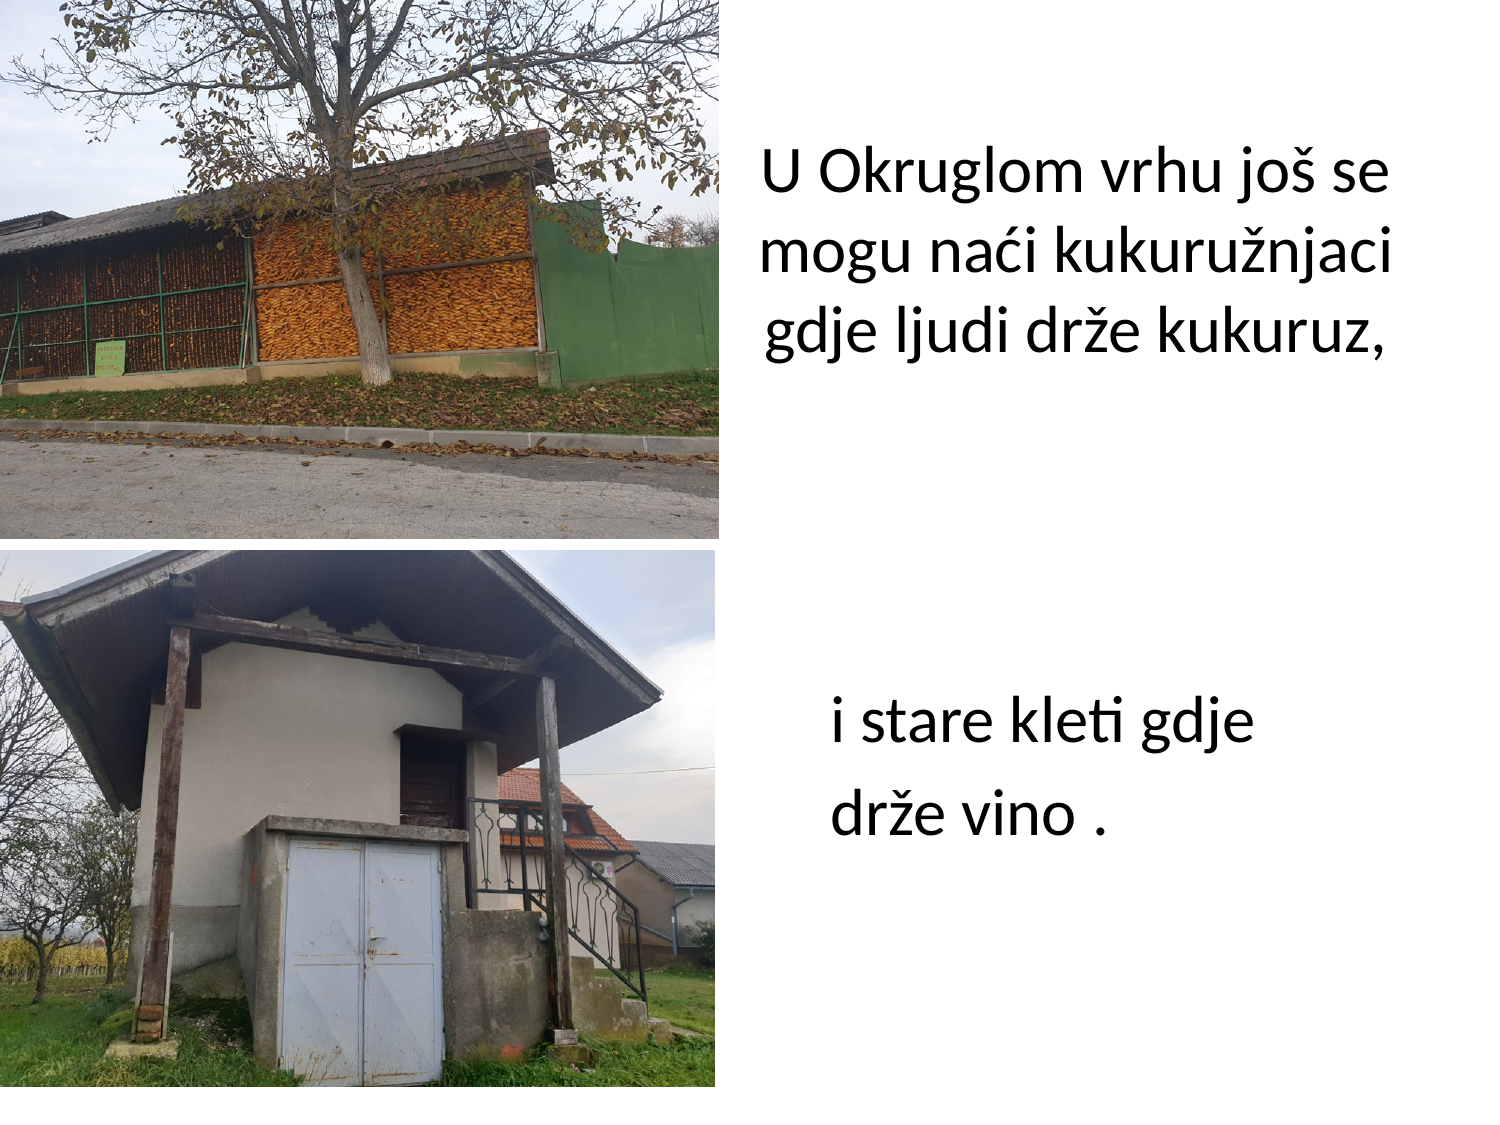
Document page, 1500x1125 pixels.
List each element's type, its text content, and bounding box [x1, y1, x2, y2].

picture [0, 550, 716, 1088]
list i stare kleti gdje drže vino . [785, 667, 1500, 1125]
title U Okruglom vrhu još se mogu naći kukuružnjaci gdje ljudi drže kukuruz, [723, 152, 1449, 340]
picture [0, 0, 719, 540]
